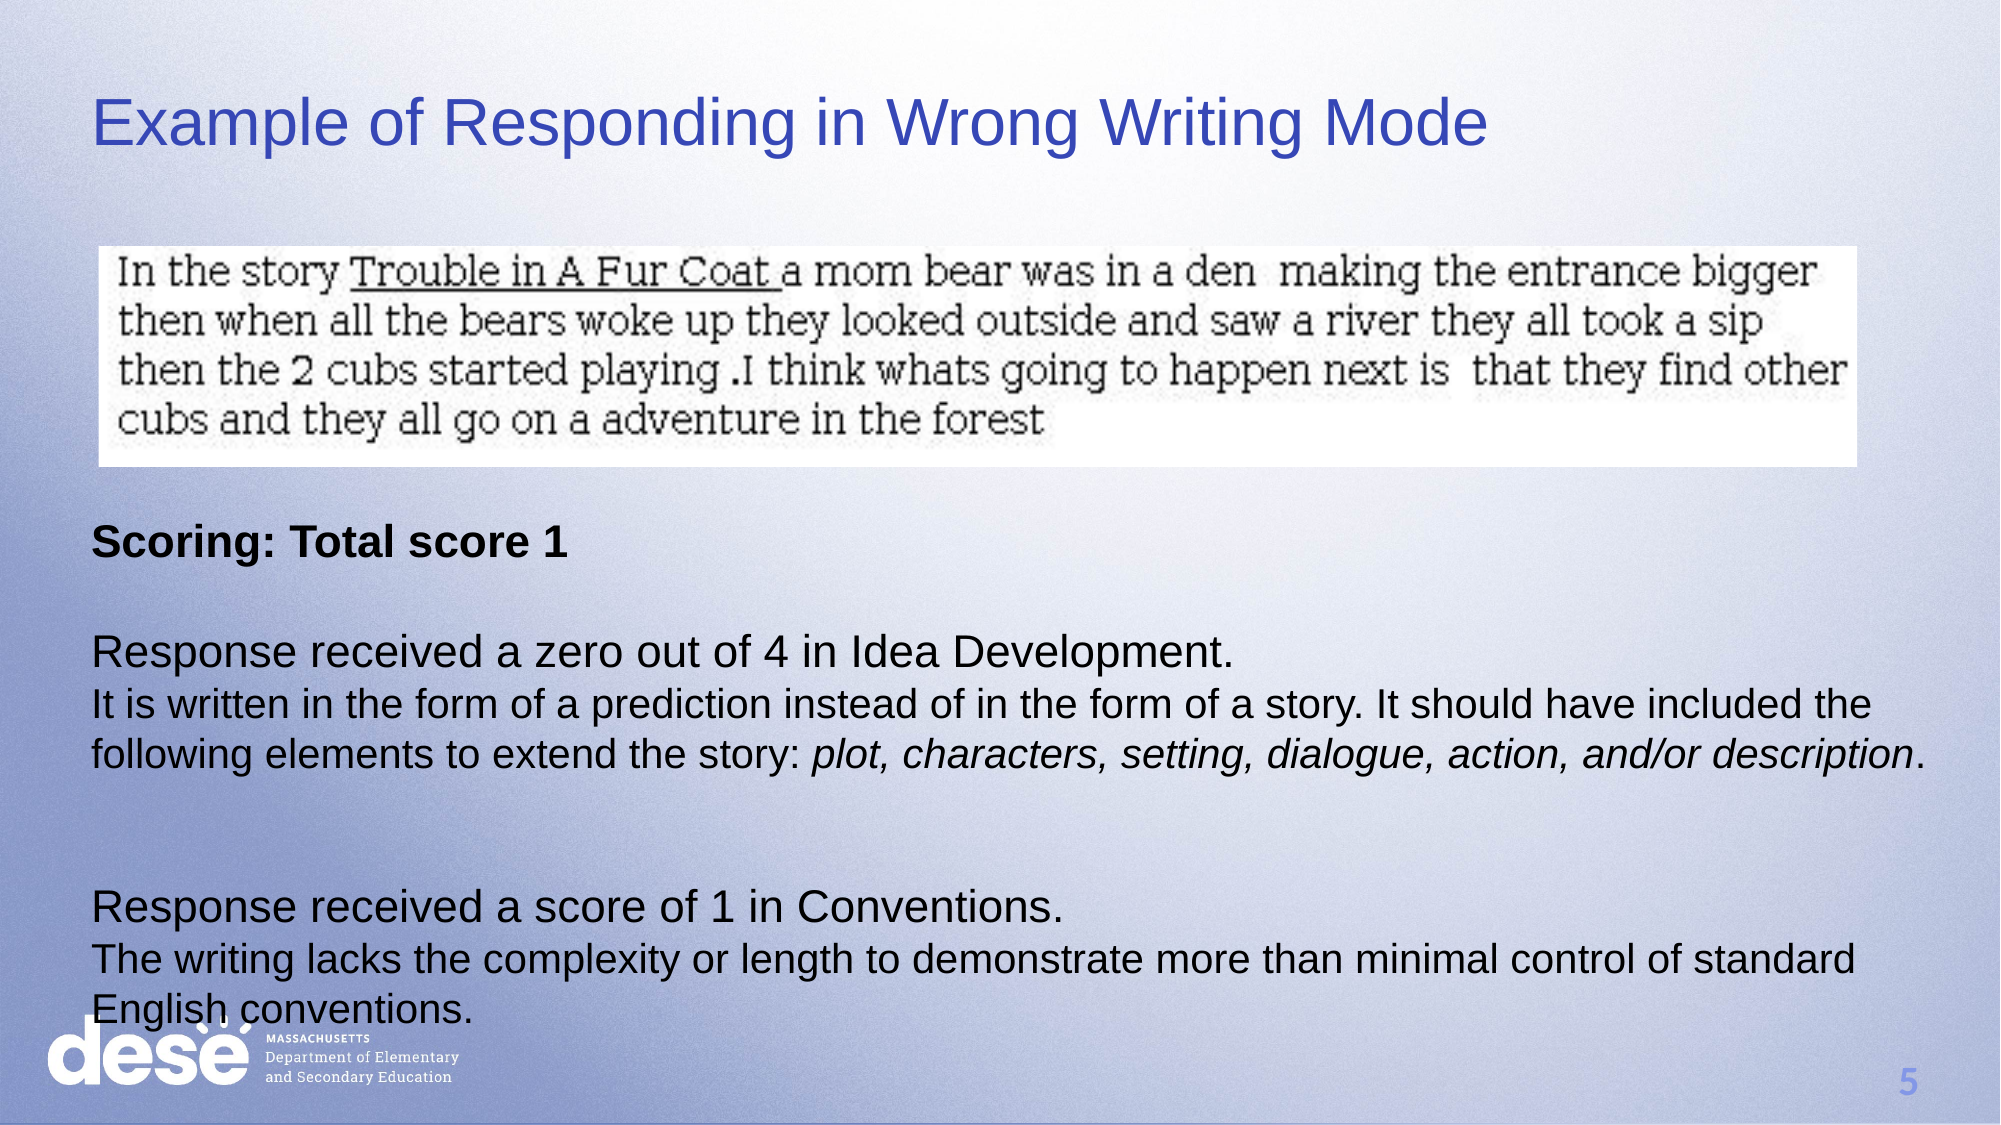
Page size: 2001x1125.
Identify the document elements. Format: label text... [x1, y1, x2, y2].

picture [0, 0, 2000, 1125]
title Example of Responding in Wrong Writing Mode [76, 35, 1880, 168]
text_box Scoring: Total score 1 Response received a zero out of 4 in Idea Development. It is written in the form of a prediction instead of in the form of a story. It should have included the following elements to extend the story: plot, characters, setting, dialogue, action, and/or description. Response received a score of 1 in Conventions. The writing lacks the complexity or length to demonstrate more than minimal control of standard English conventions. [76, 504, 1944, 1085]
